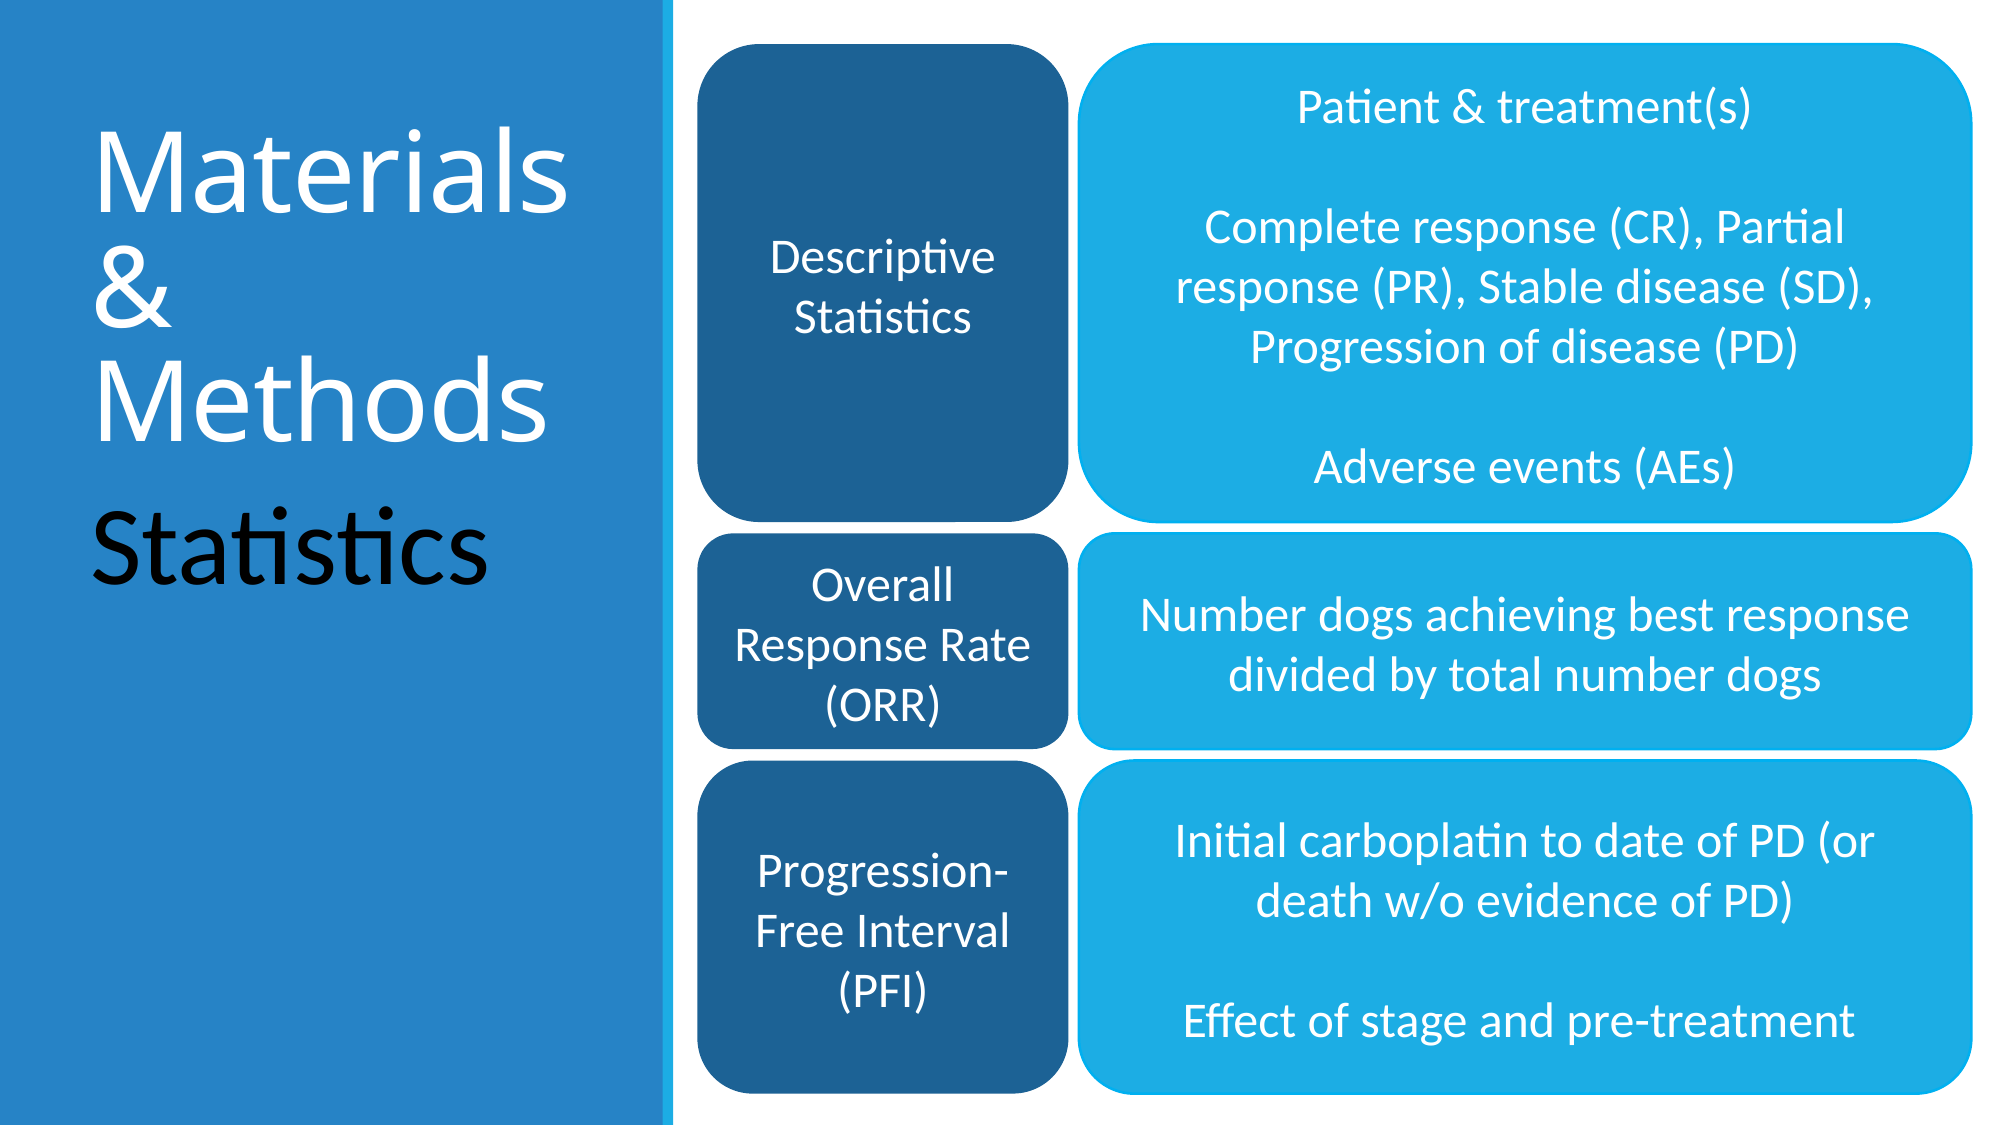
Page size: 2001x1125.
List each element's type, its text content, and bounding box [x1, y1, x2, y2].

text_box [696, 532, 1972, 750]
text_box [696, 43, 1972, 523]
title Materials & Methods [75, 97, 632, 473]
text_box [696, 759, 1972, 1095]
list Statistics [75, 479, 600, 1035]
